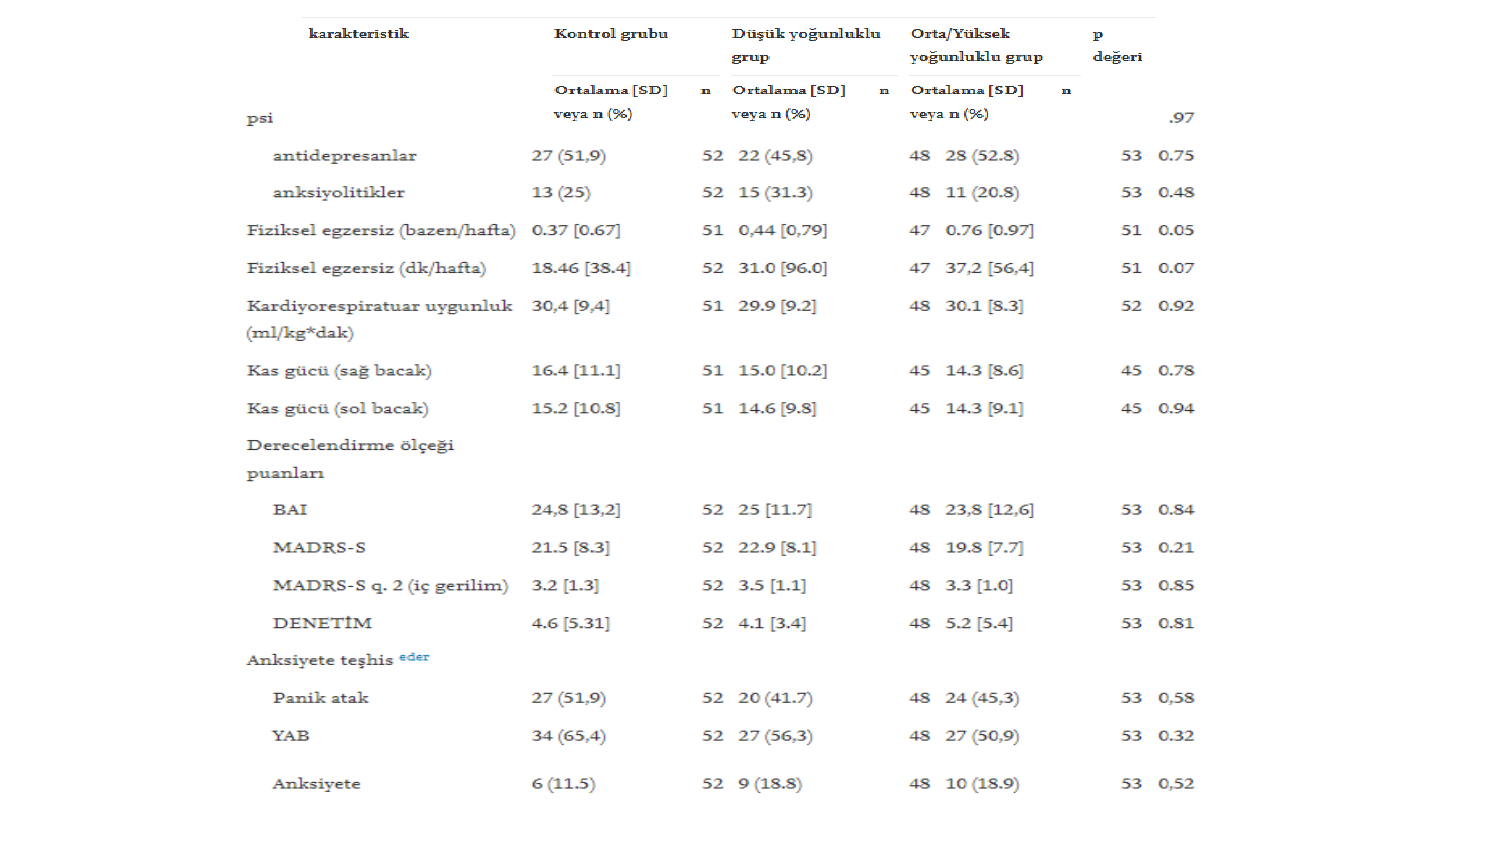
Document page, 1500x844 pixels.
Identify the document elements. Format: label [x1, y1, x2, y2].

picture [215, 11, 1232, 812]
